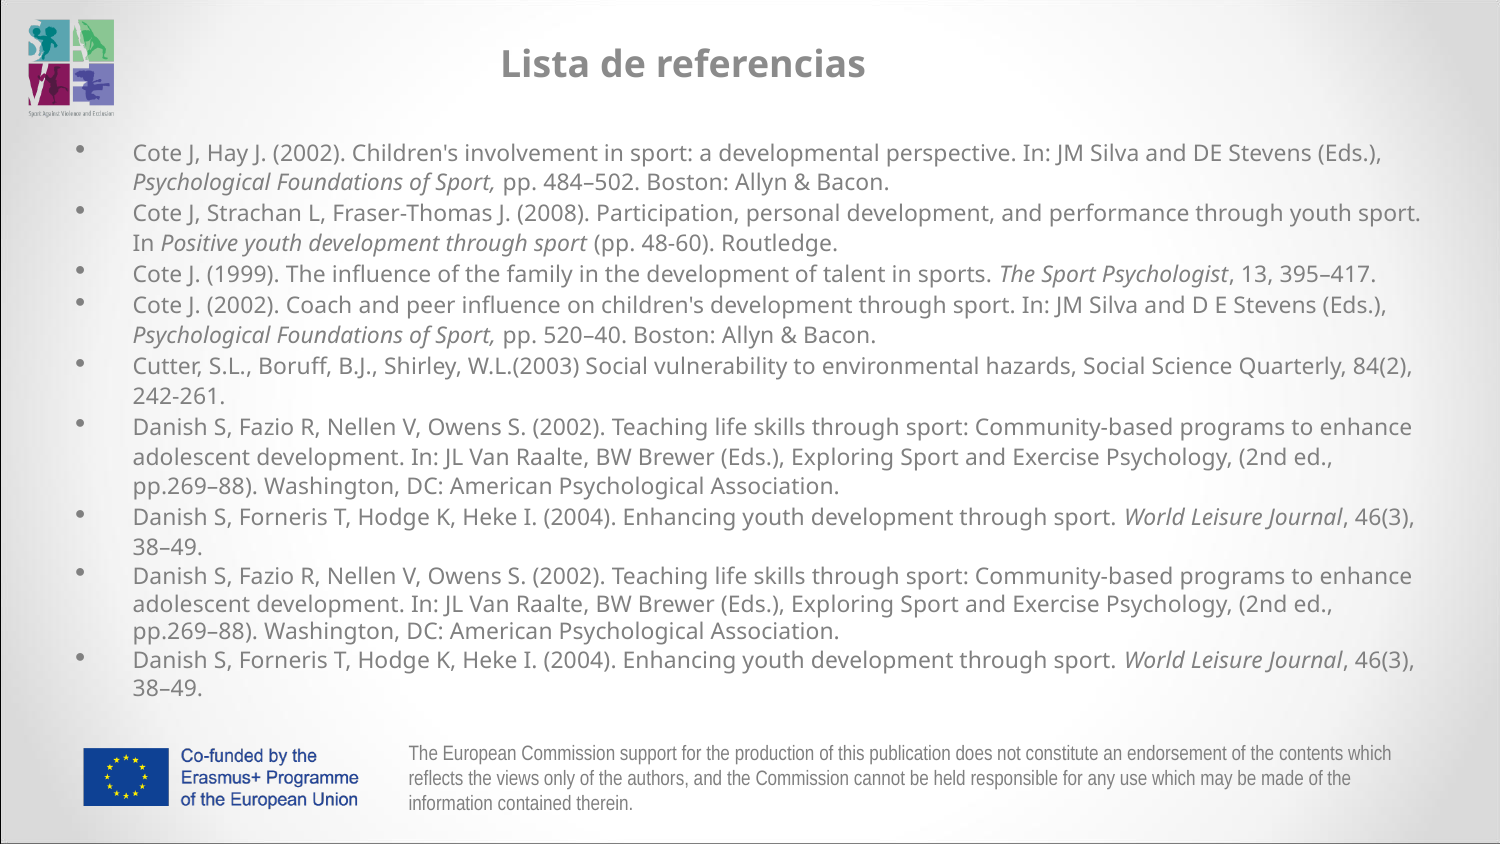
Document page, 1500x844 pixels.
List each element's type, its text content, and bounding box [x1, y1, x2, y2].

picture [0, 0, 1500, 844]
subtitle Lista de referencias [466, 32, 901, 100]
text_box Cote J, Hay J. (2002). Children's involvement in sport: a developmental perspective. In: JM Silva and DE Stevens (Eds.), Psychological Foundations of Sport, pp. 484–502. Boston: Allyn & Bacon. Cote J, Strachan L, Fraser-Thomas J. (2008). Participation, personal development, and performance through youth sport. In Positive youth development through sport (pp. 48-60). Routledge. Cote J. (1999). The influence of the family in the development of talent in sports. The Sport Psychologist, 13, 395–417. Cote J. (2002). Coach and peer influence on children's development through sport. In: JM Silva and D E Stevens (Eds.), Psychological Foundations of Sport, pp. 520–40. Boston: Allyn & Bacon. Cutter, S.L., Boruff, B.J., Shirley, W.L.(2003) Social vulnerability to environmental hazards, Social Science Quarterly, 84(2), 242-261. Danish S, Fazio R, Nellen V, Owens S. (2002). Teaching life skills through sport: Community-based programs to enhance adolescent development. In: JL Van Raalte, BW Brewer (Eds.), Exploring Sport and Exercise Psychology, (2nd ed., pp.269–88). Washington, DC: American Psychological Association. Danish S, Forneris T, Hodge K, Heke I. (2004). Enhancing youth development through sport. World Leisure Journal, 46(3), 38–49. Danish S, Fazio R, Nellen V, Owens S. (2002). Teaching life skills through sport: Community-based programs to enhance adolescent development. In: JL Van Raalte, BW Brewer (Eds.), Exploring Sport and Exercise Psychology, (2nd ed., pp.269–88). Washington, DC: American Psychological Association. Danish S, Forneris T, Hodge K, Heke I. (2004). Enhancing youth development through sport. World Leisure Journal, 46(3), 38–49. [61, 128, 1439, 704]
text_box The European Commission support for the production of this publication does not constitute an endorsement of the contents which reflects the views only of the authors, and the Commission cannot be held responsi­ble for any use which may be made of the information contained therein. [393, 732, 1434, 822]
